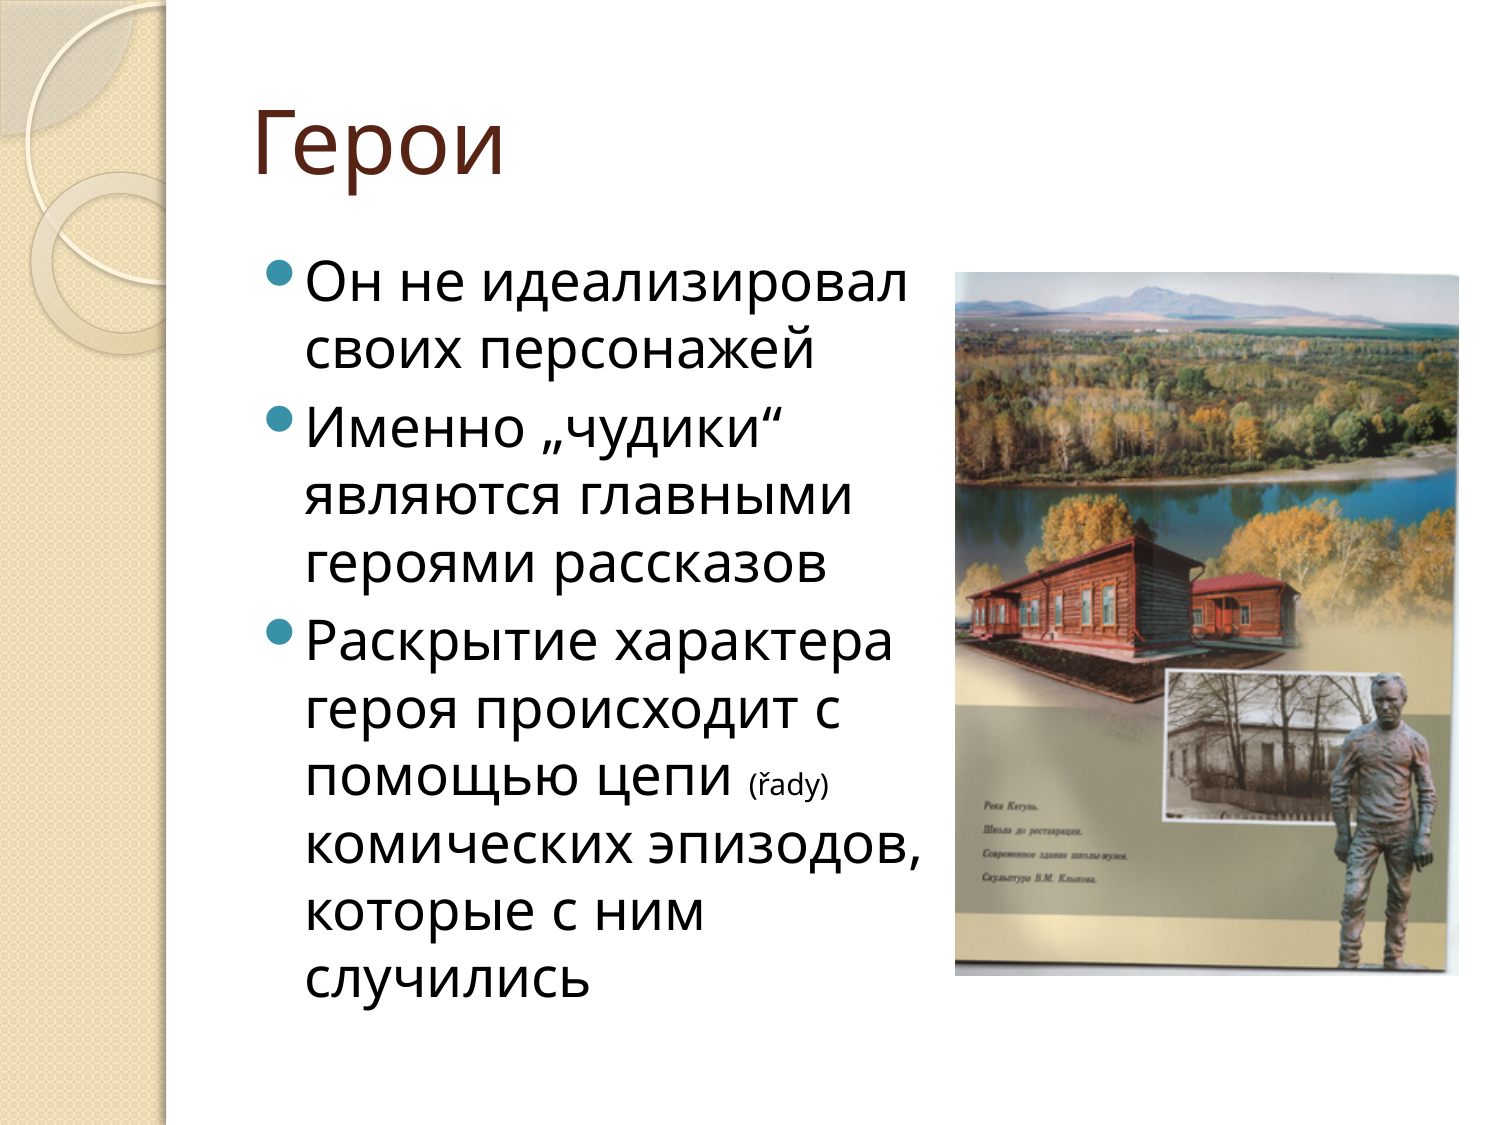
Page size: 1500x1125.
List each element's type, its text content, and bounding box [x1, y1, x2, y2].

list Он не идеализировал своих персонажей Именно „чудики“ являются главными героями рассказов Раскрытие характера героя происходит с помощью цепи (řady) комических эпизодов, которые с ним случились [235, 237, 975, 1025]
picture [955, 272, 1459, 977]
title Герои [235, 45, 1466, 233]
